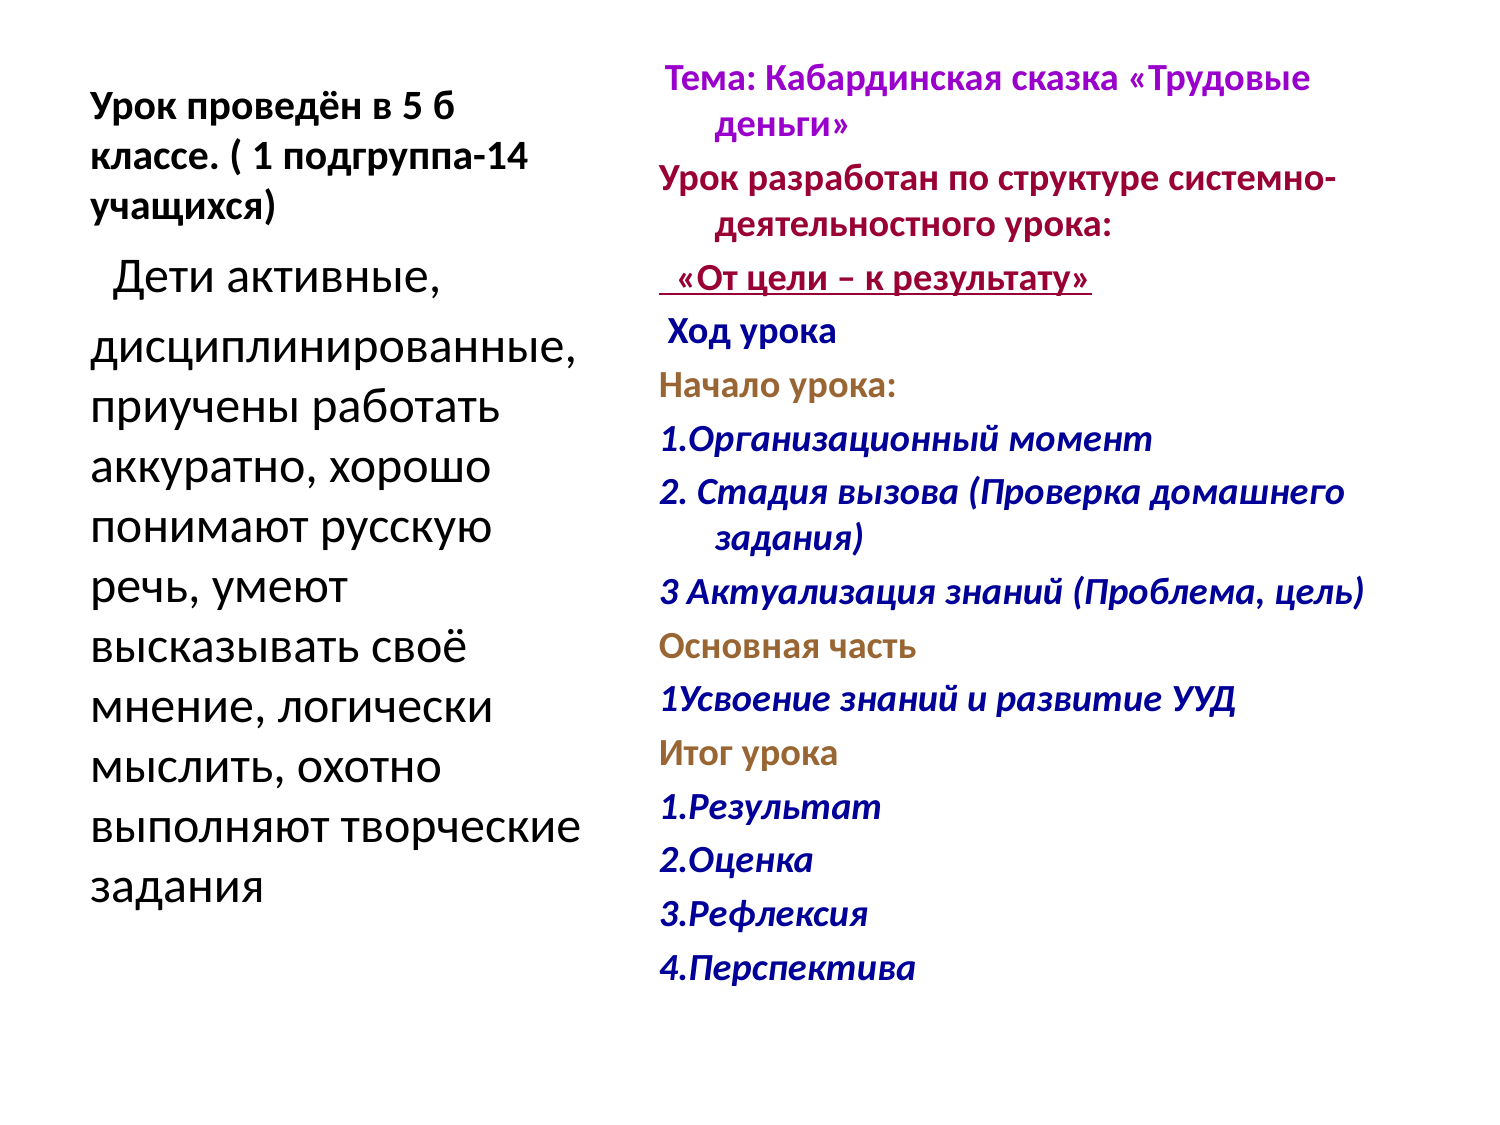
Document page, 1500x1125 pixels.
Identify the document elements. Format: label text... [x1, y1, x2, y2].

list Тема: Кабардинская сказка «Трудовые деньги» Урок разработан по структуре системно- деятельностного урока: «От цели – к результату» Ход урока Начало урока: 1.Организационный момент 2. Стадия вызова (Проверка домашнего задания) 3 Актуализация знаний (Проблема, цель) Основная часть 1Усвоение знаний и развитие УУД Итог урока 1.Результат 2.Оценка 3.Рефлексия 4.Перспектива [643, 44, 1425, 1005]
list Дети активные, дисциплинированные, приучены работать аккуратно, хорошо понимают русскую речь, умеют высказывать своё мнение, логически мыслить, охотно выполняют творческие задания [75, 235, 609, 1005]
title Урок проведён в 5 б классе. ( 1 подгруппа-14 учащихся) [75, 44, 569, 235]
